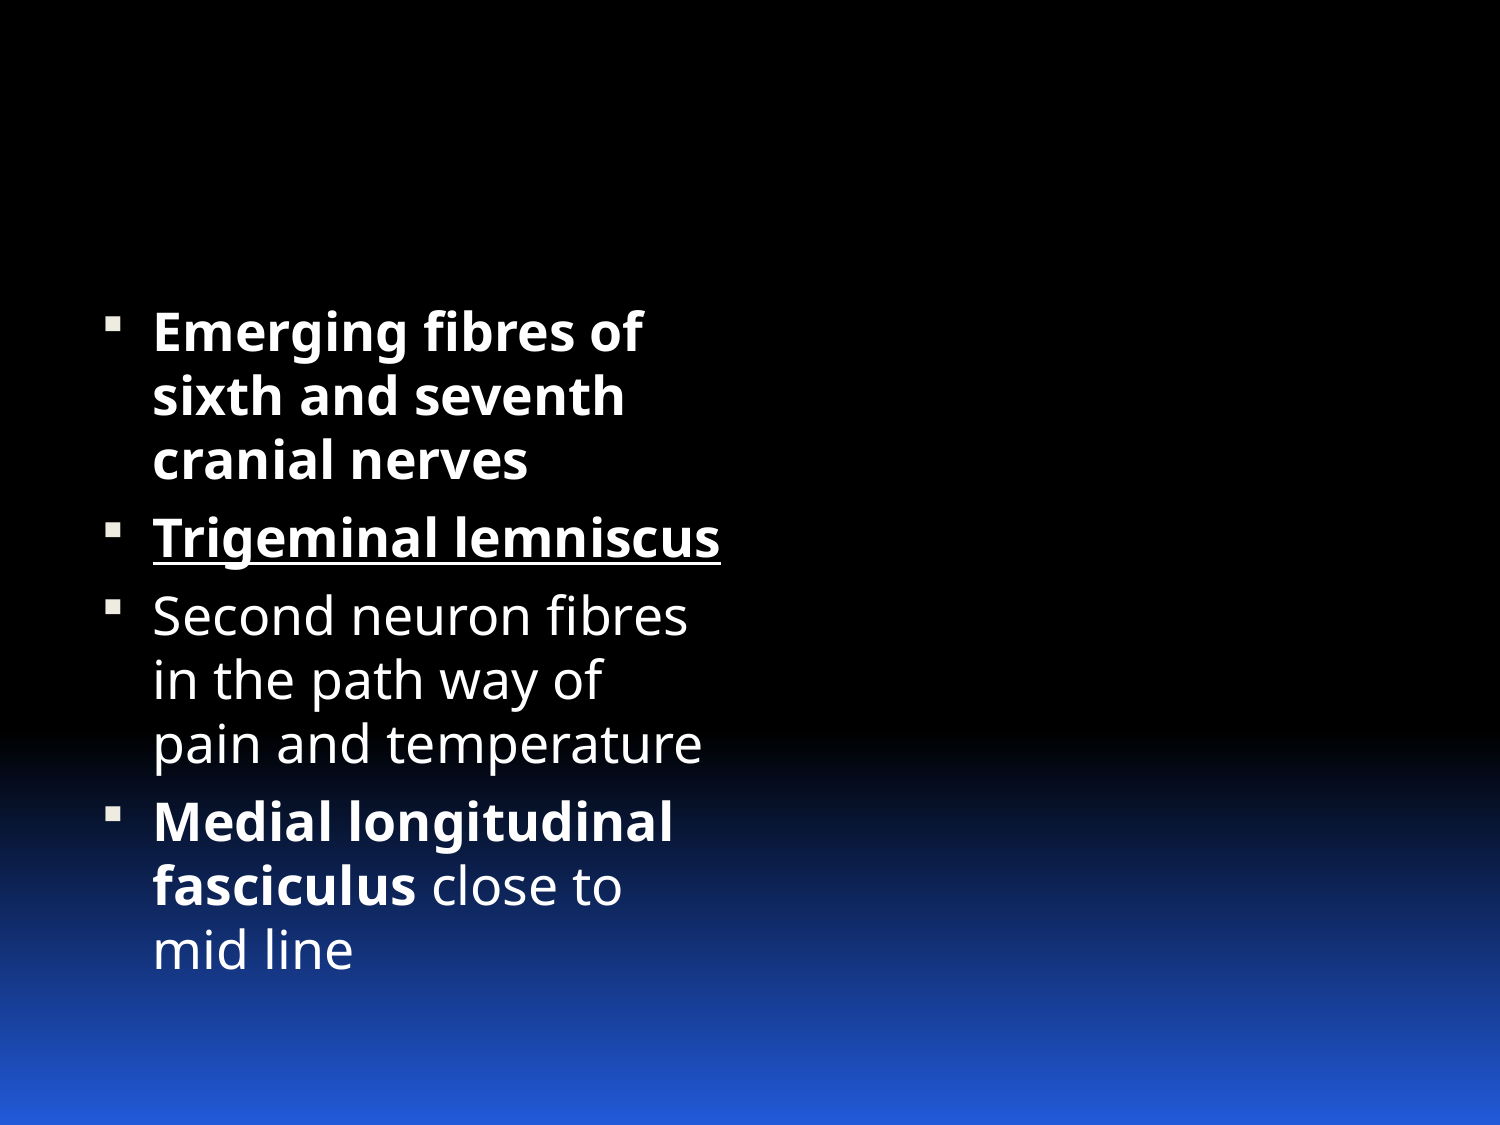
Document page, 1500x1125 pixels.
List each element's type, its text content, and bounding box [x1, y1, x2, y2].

list Emerging fibres of sixth and seventh cranial nerves Trigeminal lemniscus Second neuron fibres in the path way of pain and temperature Medial longitudinal fasciculus close to mid line [76, 290, 739, 1033]
